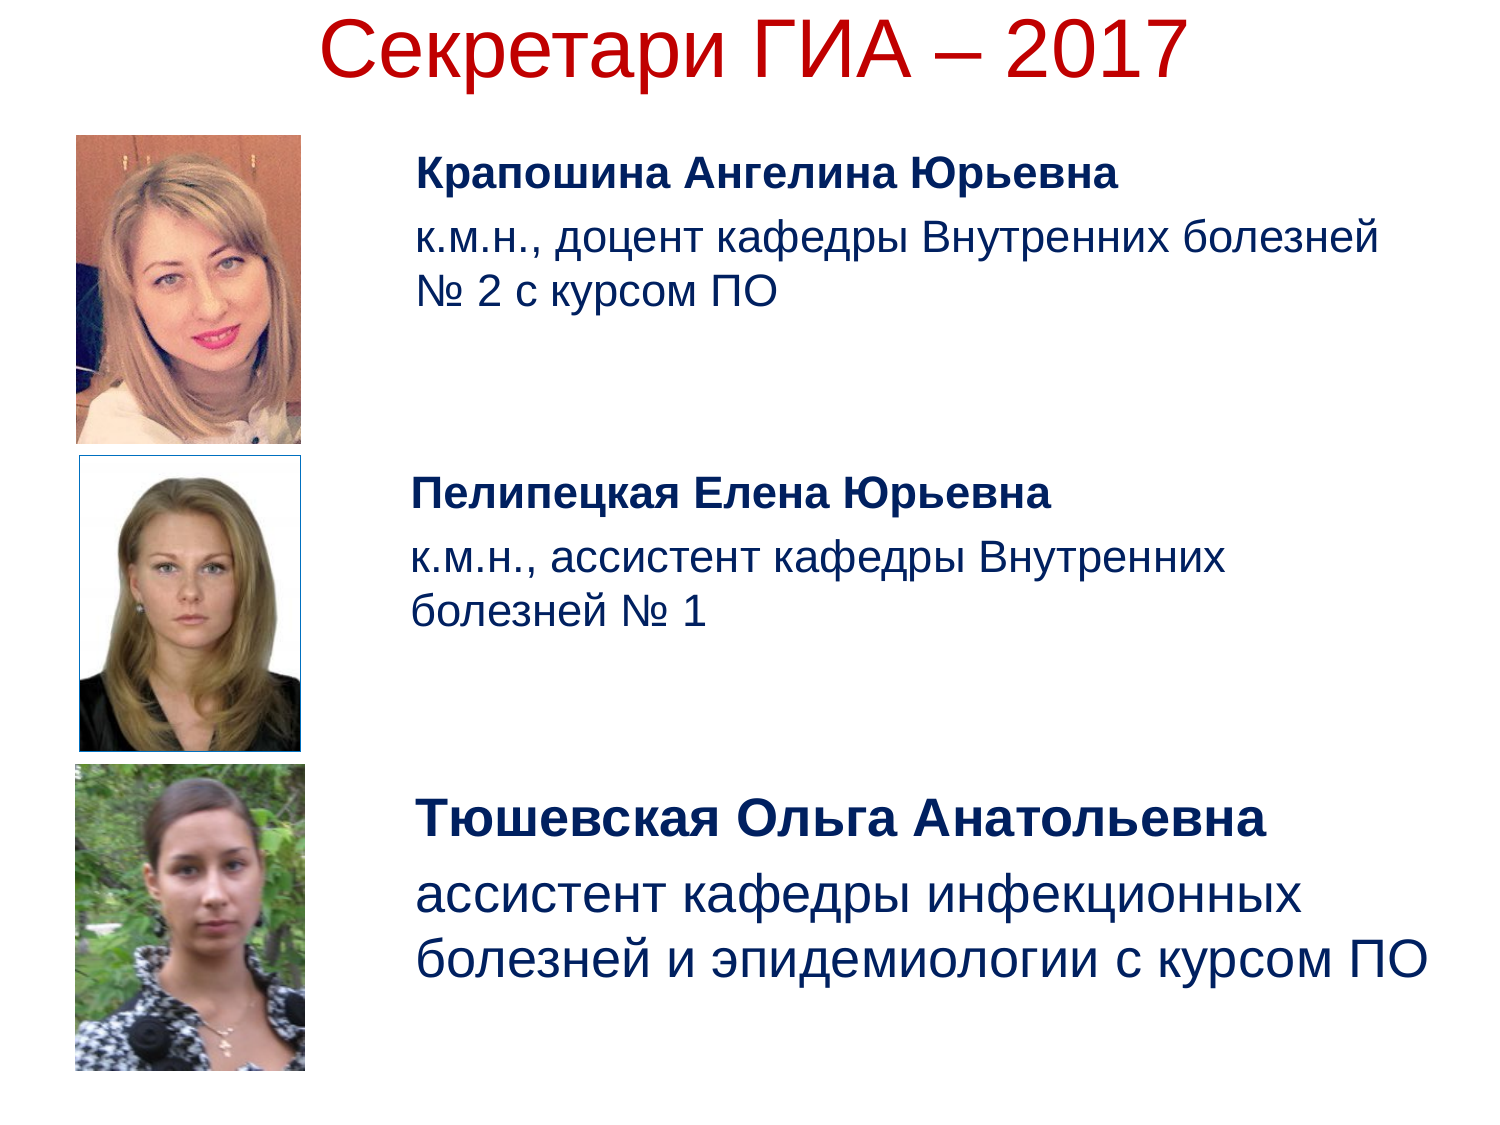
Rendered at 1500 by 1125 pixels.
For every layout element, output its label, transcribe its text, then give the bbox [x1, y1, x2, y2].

text_box Тюшевская Ольга Анатольевна ассистент кафедры инфекционных болезней и эпидемиологии с курсом ПО [400, 775, 1459, 1000]
title Секретари ГИА – 2017 [80, 0, 1430, 102]
picture [76, 135, 301, 445]
picture [78, 455, 301, 752]
list Крапошина Ангелина Юрьевна к.м.н., доцент кафедры Внутренних болезней № 2 с курсом ПО [400, 135, 1429, 325]
text_box Пелипецкая Елена Юрьевна к.м.н., ассистент кафедры Внутренних болезней № 1 [395, 455, 1424, 645]
picture [75, 764, 305, 1071]
